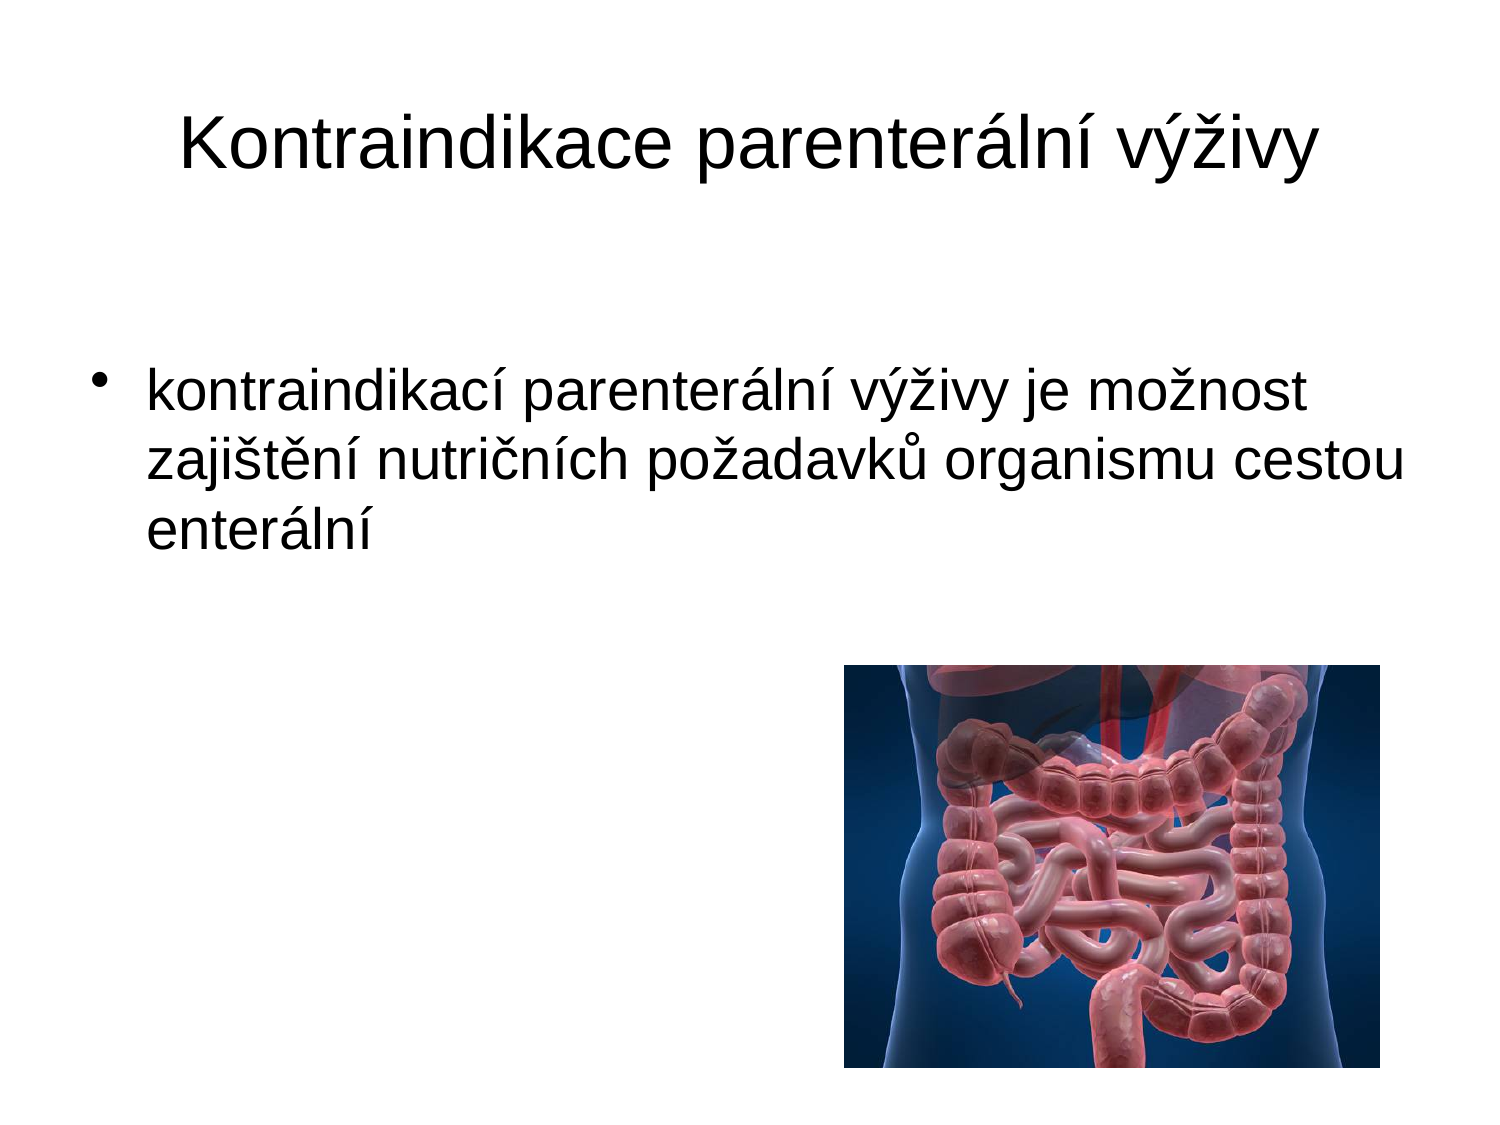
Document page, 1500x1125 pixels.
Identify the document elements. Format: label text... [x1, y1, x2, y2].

list kontraindikací parenterální výživy je možnost zajištění nutričních požadavků organismu cestou enterální [74, 262, 1426, 1006]
title Kontraindikace parenterální výživy [74, 44, 1426, 233]
picture [844, 665, 1381, 1068]
